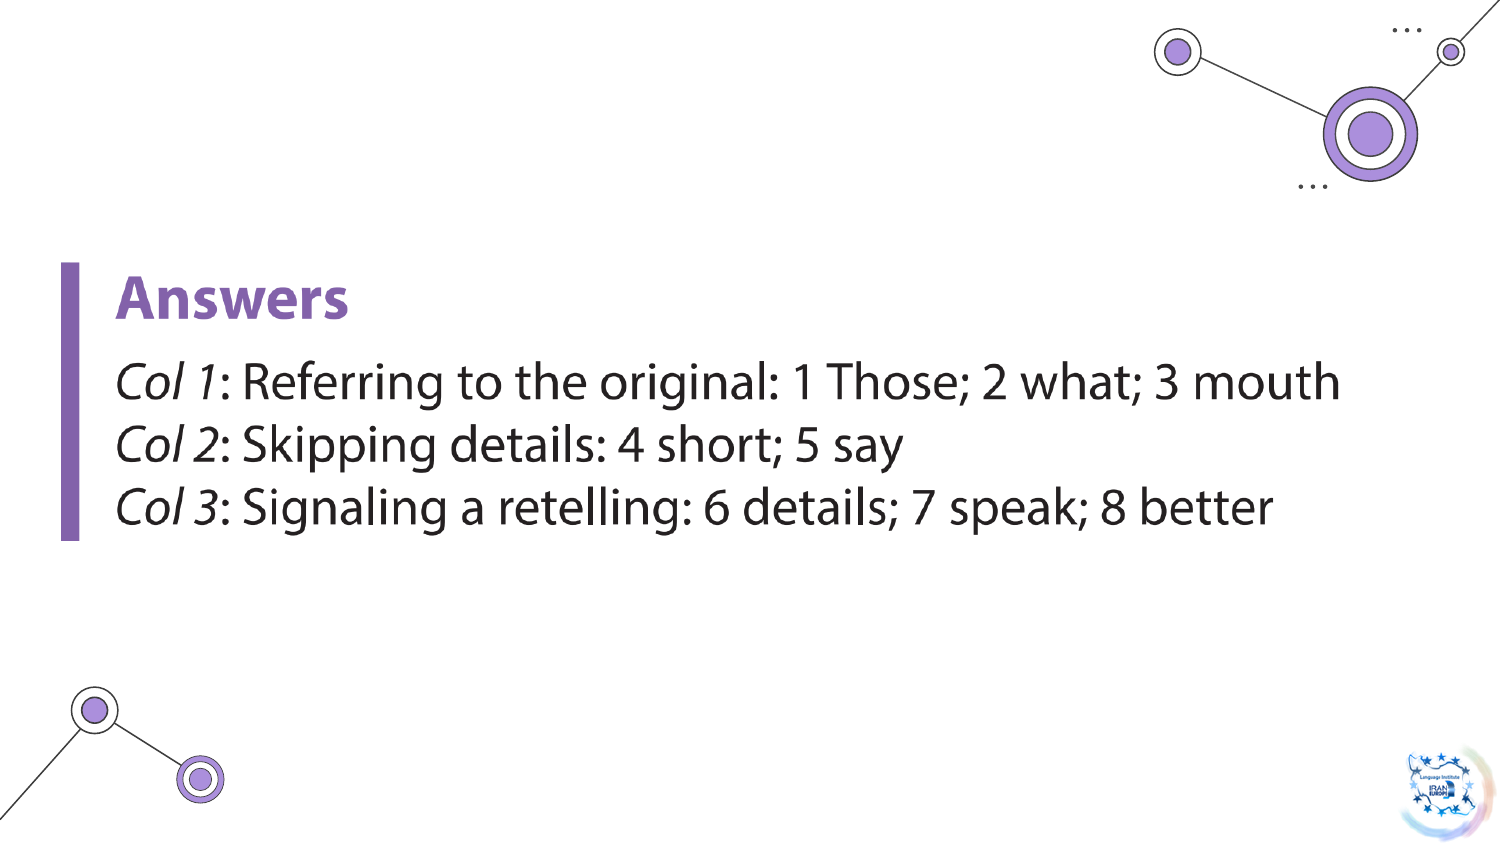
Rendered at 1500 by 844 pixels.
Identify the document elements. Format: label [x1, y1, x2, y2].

picture [61, 262, 1448, 541]
picture [1393, 741, 1500, 844]
